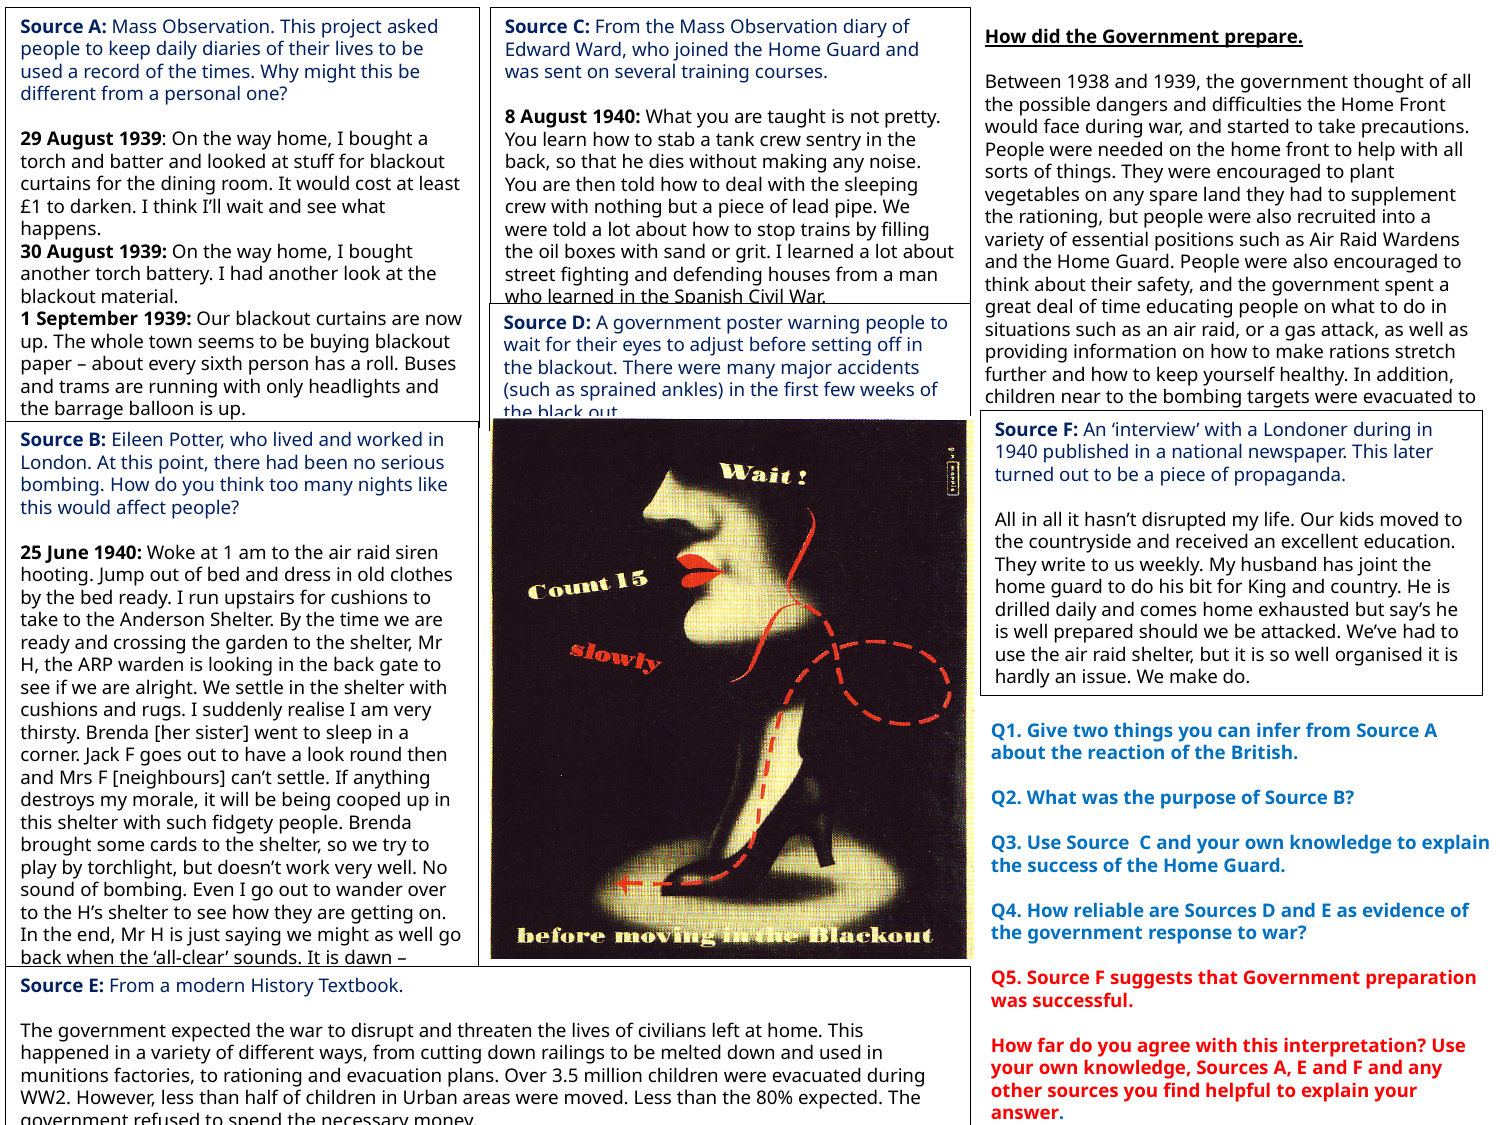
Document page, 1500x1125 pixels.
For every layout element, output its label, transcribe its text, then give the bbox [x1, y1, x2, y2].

text_box Source B: Eileen Potter, who lived and worked in London. At this point, there had been no serious bombing. How do you think too many nights like this would affect people? 25 June 1940: Woke at 1 am to the air raid siren hooting. Jump out of bed and dress in old clothes by the bed ready. I run upstairs for cushions to take to the Anderson Shelter. By the time we are ready and crossing the garden to the shelter, Mr H, the ARP warden is looking in the back gate to see if we are alright. We settle in the shelter with cushions and rugs. I suddenly realise I am very thirsty. Brenda [her sister] went to sleep in a corner. Jack F goes out to have a look round then and Mrs F [neighbours] can’t settle. If anything destroys my morale, it will be being cooped up in this shelter with such fidgety people. Brenda brought some cards to the shelter, so we try to play by torchlight, but doesn’t work very well. No sound of bombing. Even I go out to wander over to the H’s shelter to see how they are getting on. In the end, Mr H is just saying we might as well go back when the ‘all-clear’ sounds. It is dawn – might as well get up. [4, 419, 480, 964]
text_box How did the Government prepare. Between 1938 and 1939, the government thought of all the possible dangers and difficulties the Home Front would face during war, and started to take precautions. People were needed on the home front to help with all sorts of things. They were encouraged to plant vegetables on any spare land they had to supplement the rationing, but people were also recruited into a variety of essential positions such as Air Raid Wardens and the Home Guard. People were also encouraged to think about their safety, and the government spent a great deal of time educating people on what to do in situations such as an air raid, or a gas attack, as well as providing information on how to make rations stretch further and how to keep yourself healthy. In addition, children near to the bombing targets were evacuated to the countryside. [969, 17, 1500, 438]
picture [489, 415, 977, 959]
text_box Source C: From the Mass Observation diary of Edward Ward, who joined the Home Guard and was sent on several training courses. 8 August 1940: What you are taught is not pretty. You learn how to stab a tank crew sentry in the back, so that he dies without making any noise. You are then told how to deal with the sleeping crew with nothing but a piece of lead pipe. We were told a lot about how to stop trains by filling the oil boxes with sand or grit. I learned a lot about street fighting and defending houses from a man who learned in the Spanish Civil War. [488, 5, 972, 301]
text_box Q1. Give two things you can infer from Source A about the reaction of the British. Q2. What was the purpose of Source B? Q3. Use Source C and your own knowledge to explain the success of the Home Guard. Q4. How reliable are Sources D and E as evidence of the government response to war? Q5. Source F suggests that Government preparation was successful. How far do you agree with this interpretation? Use your own knowledge, Sources A, E and F and any other sources you find helpful to explain your answer. [976, 711, 1500, 1125]
text_box Source E: From a modern History Textbook. The government expected the war to disrupt and threaten the lives of civilians left at home. This happened in a variety of different ways, from cutting down railings to be melted down and used in munitions factories, to rationing and evacuation plans. Over 3.5 million children were evacuated during WW2. However, less than half of children in Urban areas were moved. Less than the 80% expected. The government refused to spend the necessary money. [4, 964, 972, 1125]
text_box Source A: Mass Observation. This project asked people to keep daily diaries of their lives to be used a record of the times. Why might this be different from a personal one? 29 August 1939: On the way home, I bought a torch and batter and looked at stuff for blackout curtains for the dining room. It would cost at least £1 to darken. I think I’ll wait and see what happens. 30 August 1939: On the way home, I bought another torch battery. I had another look at the blackout material. 1 September 1939: Our blackout curtains are now up. The whole town seems to be buying blackout paper – about every sixth person has a roll. Buses and trams are running with only headlights and the barrage balloon is up. [4, 5, 482, 429]
text_box Source D: A government poster warning people to wait for their eyes to adjust before setting off in the blackout. There were many major accidents (such as sprained ankles) in the first few weeks of the black out. [487, 301, 969, 416]
text_box Source F: An ‘interview’ with a Londoner during in 1940 published in a national newspaper. This later turned out to be a piece of propaganda. All in all it hasn’t disrupted my life. Our kids moved to the countryside and received an excellent education. They write to us weekly. My husband has joint the home guard to do his bit for King and country. He is drilled daily and comes home exhausted but say’s he is well prepared should we be attacked. We’ve had to use the air raid shelter, but it is so well organised it is hardly an issue. We make do. [978, 408, 1484, 697]
